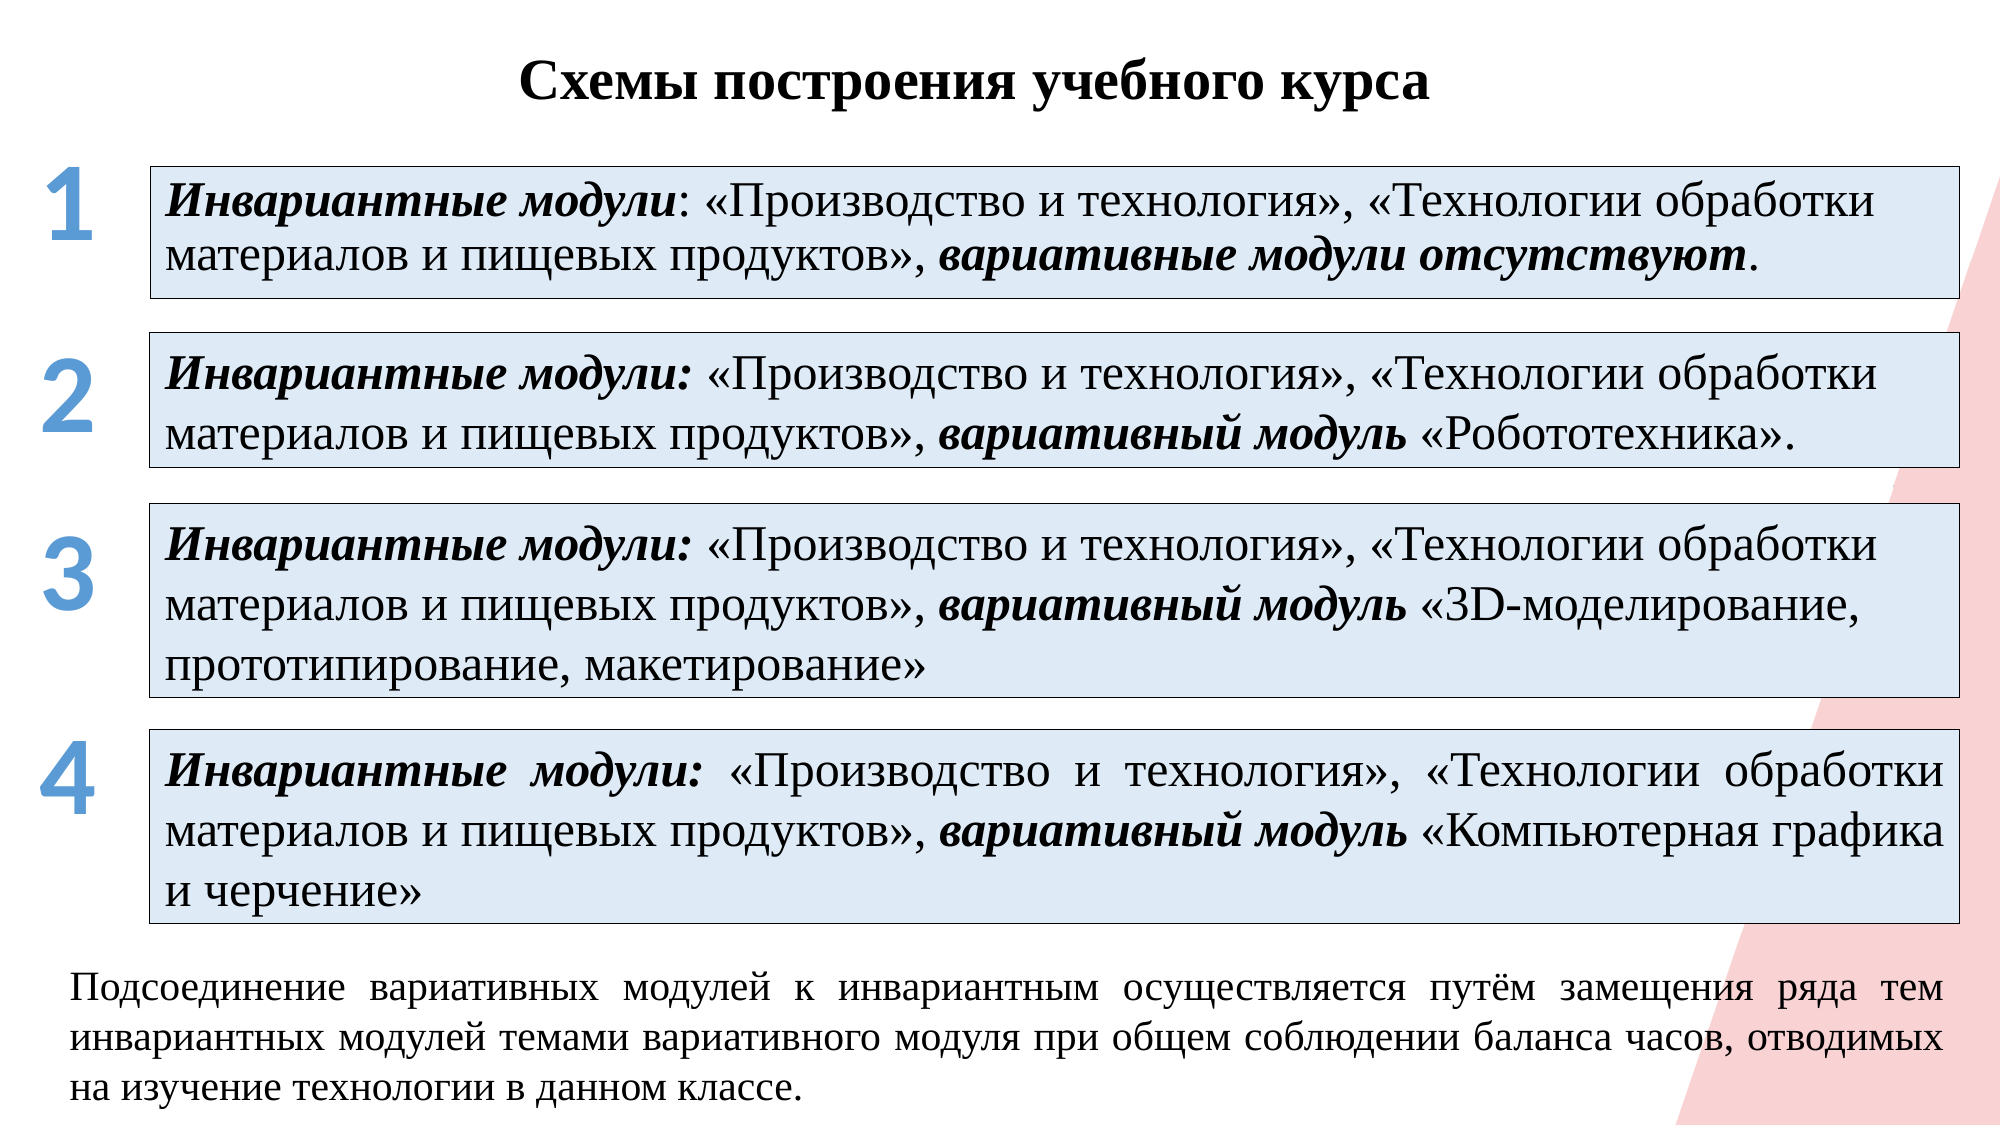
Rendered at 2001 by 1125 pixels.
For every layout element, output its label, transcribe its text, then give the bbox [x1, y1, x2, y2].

text_box 2 [24, 312, 112, 463]
list Инвариантные модули: «Производство и технология», «Технологии обработки материалов и пищевых продуктов», вариативные модули отсутствуют. [150, 166, 1675, 299]
text_box 4 [24, 694, 112, 845]
text_box Инвариантные модули: «Производство и технология», «Технологии обработки материалов и пищевых продуктов», вариативный модуль «Компьютерная графика и черчение» [149, 729, 1675, 924]
text_box Инвариантные модули: «Производство и технология», «Технологии обработки материалов и пищевых продуктов», вариативный модуль «3D-моделирование, прототипирование, макетирование» [149, 503, 1675, 698]
text_box Подсоединение вариативных модулей к инвариантным осуществляется путём замещения ряда тем инвариантных модулей темами вариативного модуля при общем соблюдении баланса часов, отводимых на изучение технологии в данном классе. [54, 951, 1675, 1117]
title Схемы построения учебного курса [112, 29, 1838, 134]
text_box 3 [24, 490, 112, 641]
picture [1675, 164, 2000, 1125]
text_box 1 [24, 120, 112, 271]
text_box Инвариантные модули: «Производство и технология», «Технологии обработки материалов и пищевых продуктов», вариативный модуль «Робототехника». [149, 332, 1675, 468]
